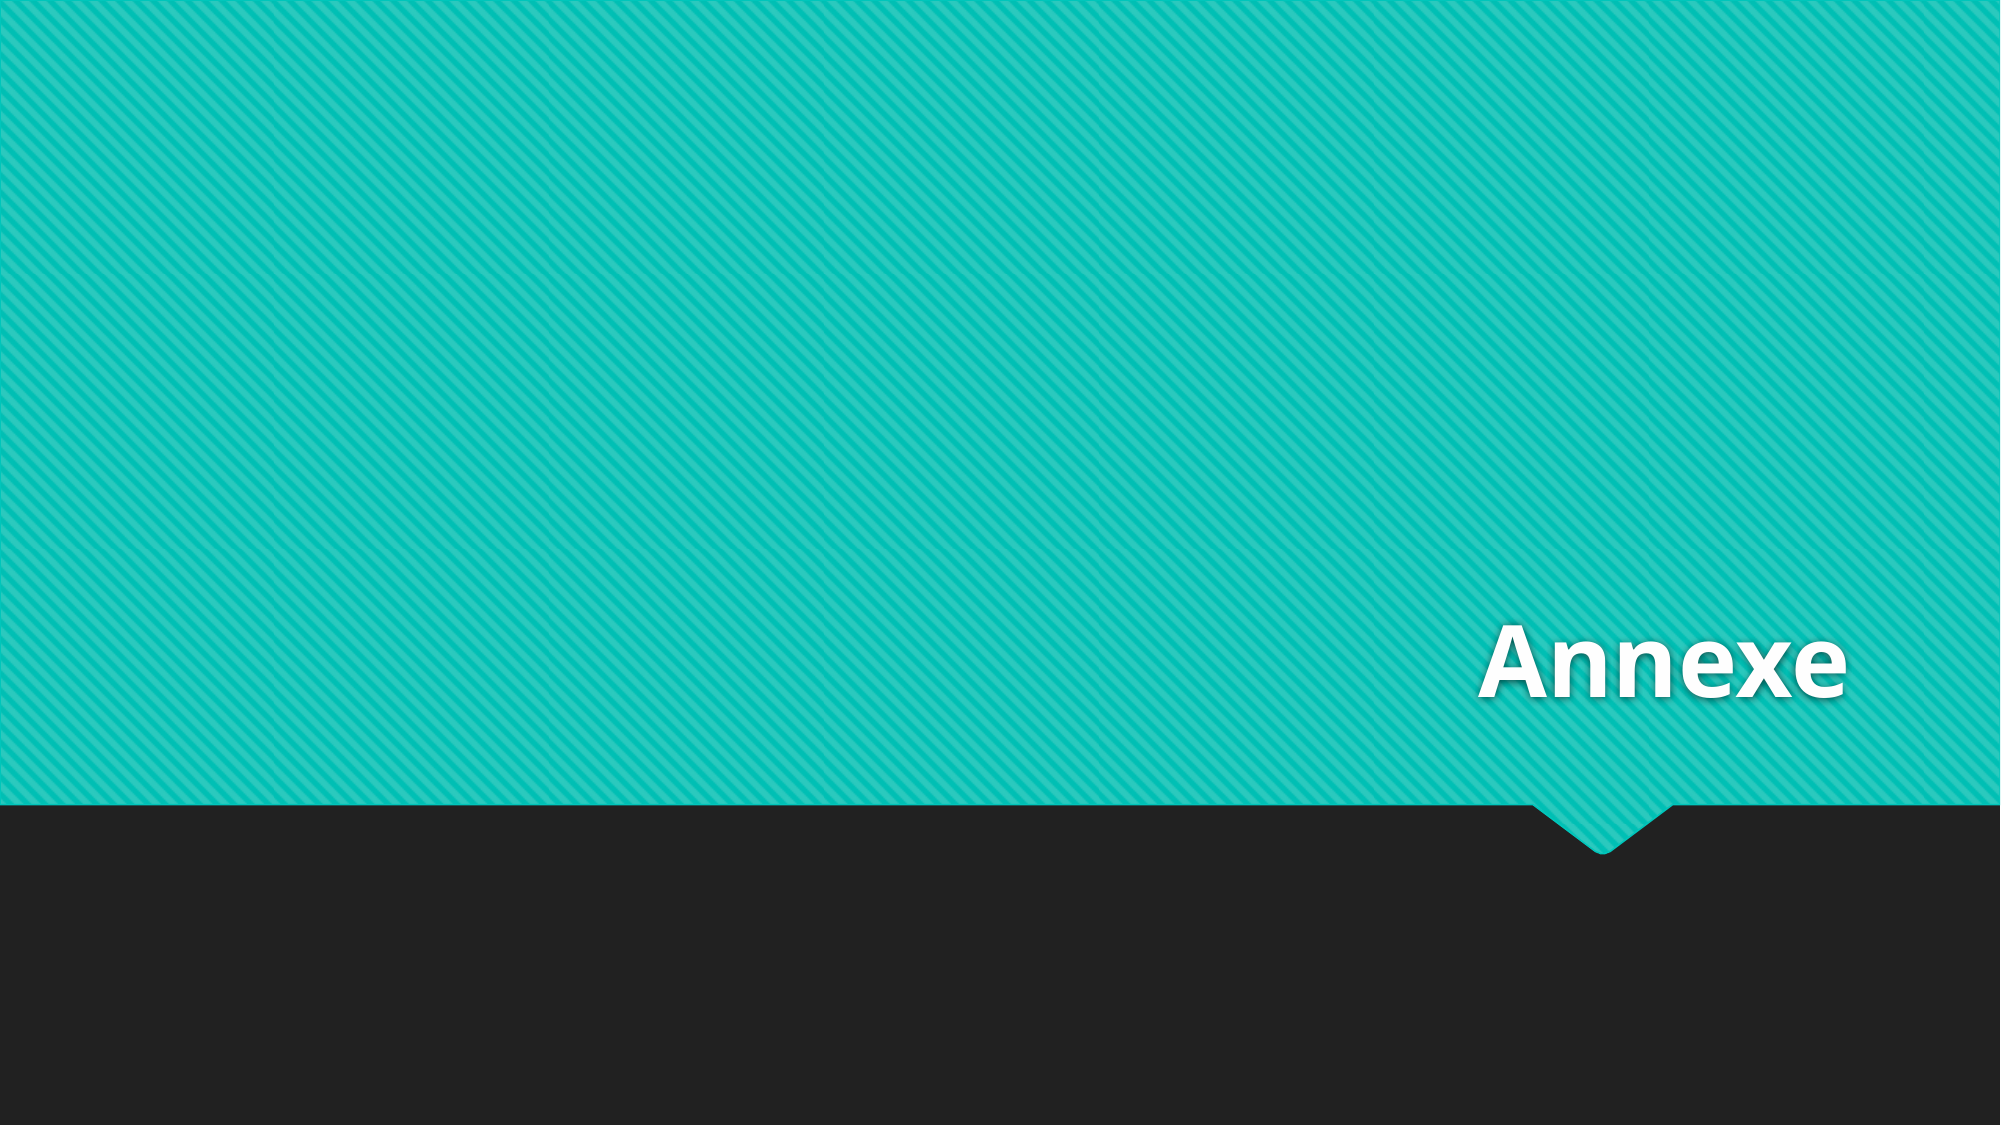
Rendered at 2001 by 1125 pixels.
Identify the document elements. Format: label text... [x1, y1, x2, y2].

title Annexe [132, 484, 1866, 726]
